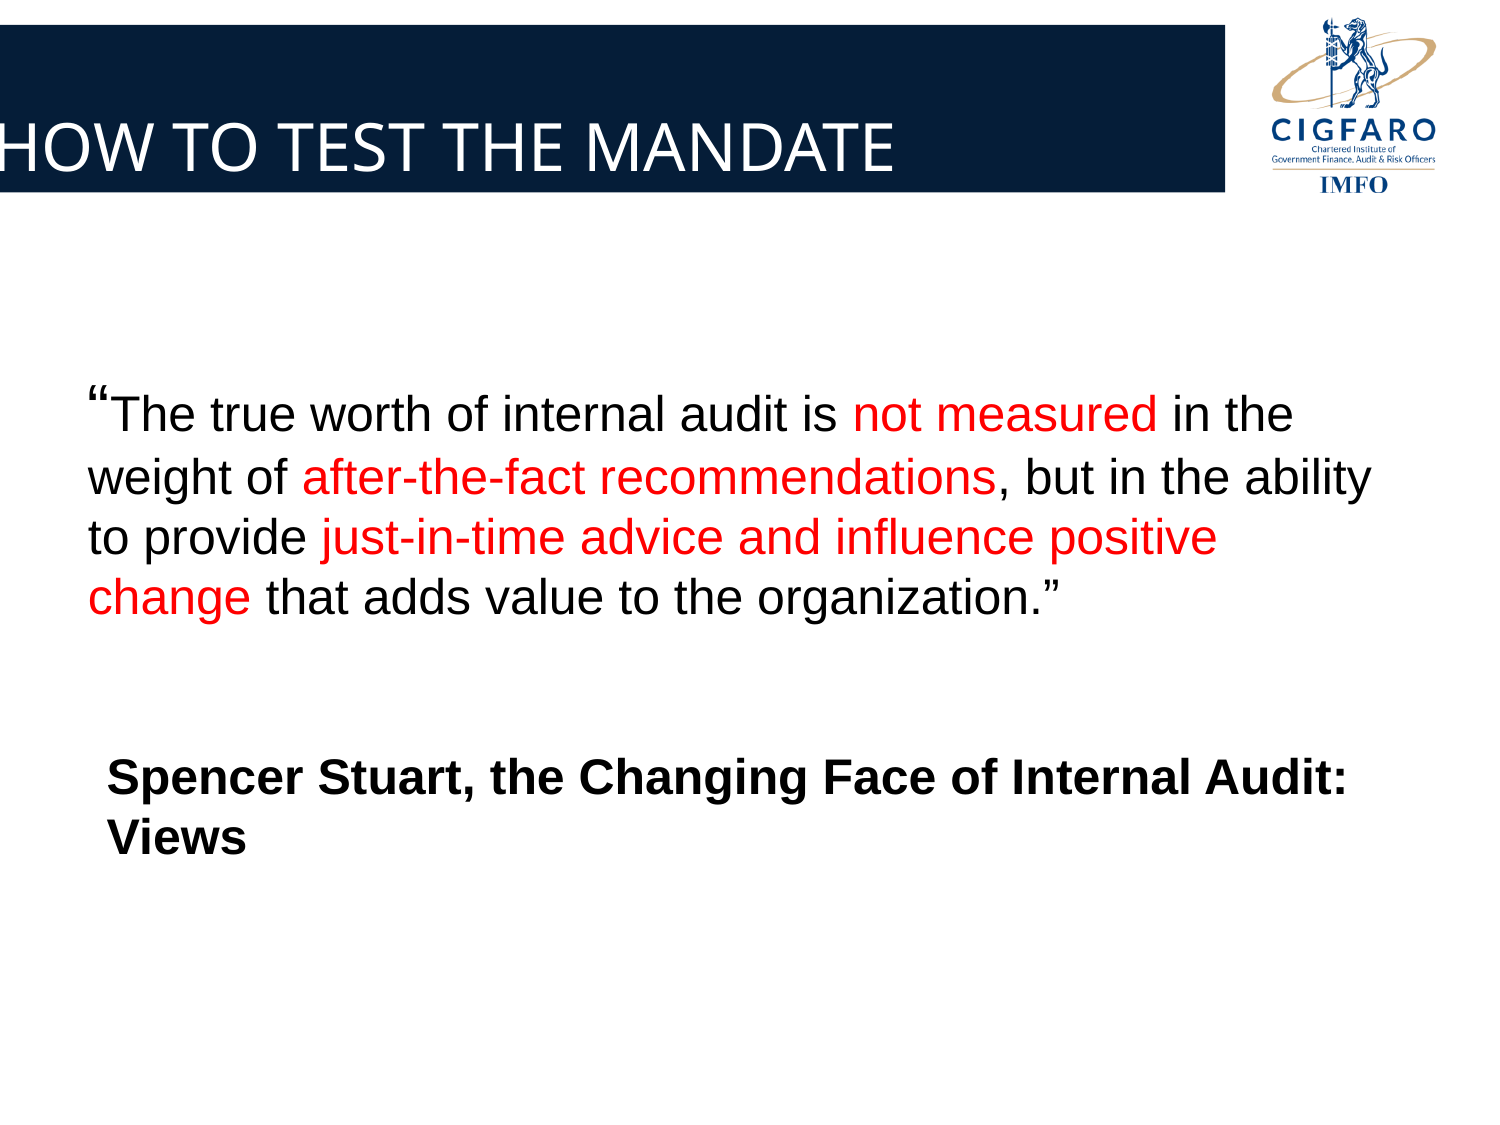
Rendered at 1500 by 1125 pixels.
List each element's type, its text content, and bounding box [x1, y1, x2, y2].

text_box “The true worth of internal audit is not measured in the weight of after-the-fact recommendations, but in the ability to provide just-in-time advice and influence positive change that adds value to the organization.” Spencer Stuart, the Changing Face of Internal Audit: Views [87, 266, 1392, 1124]
text_box HOW TO TEST THE MANDATE [0, 24, 1226, 193]
picture [1257, 17, 1451, 193]
